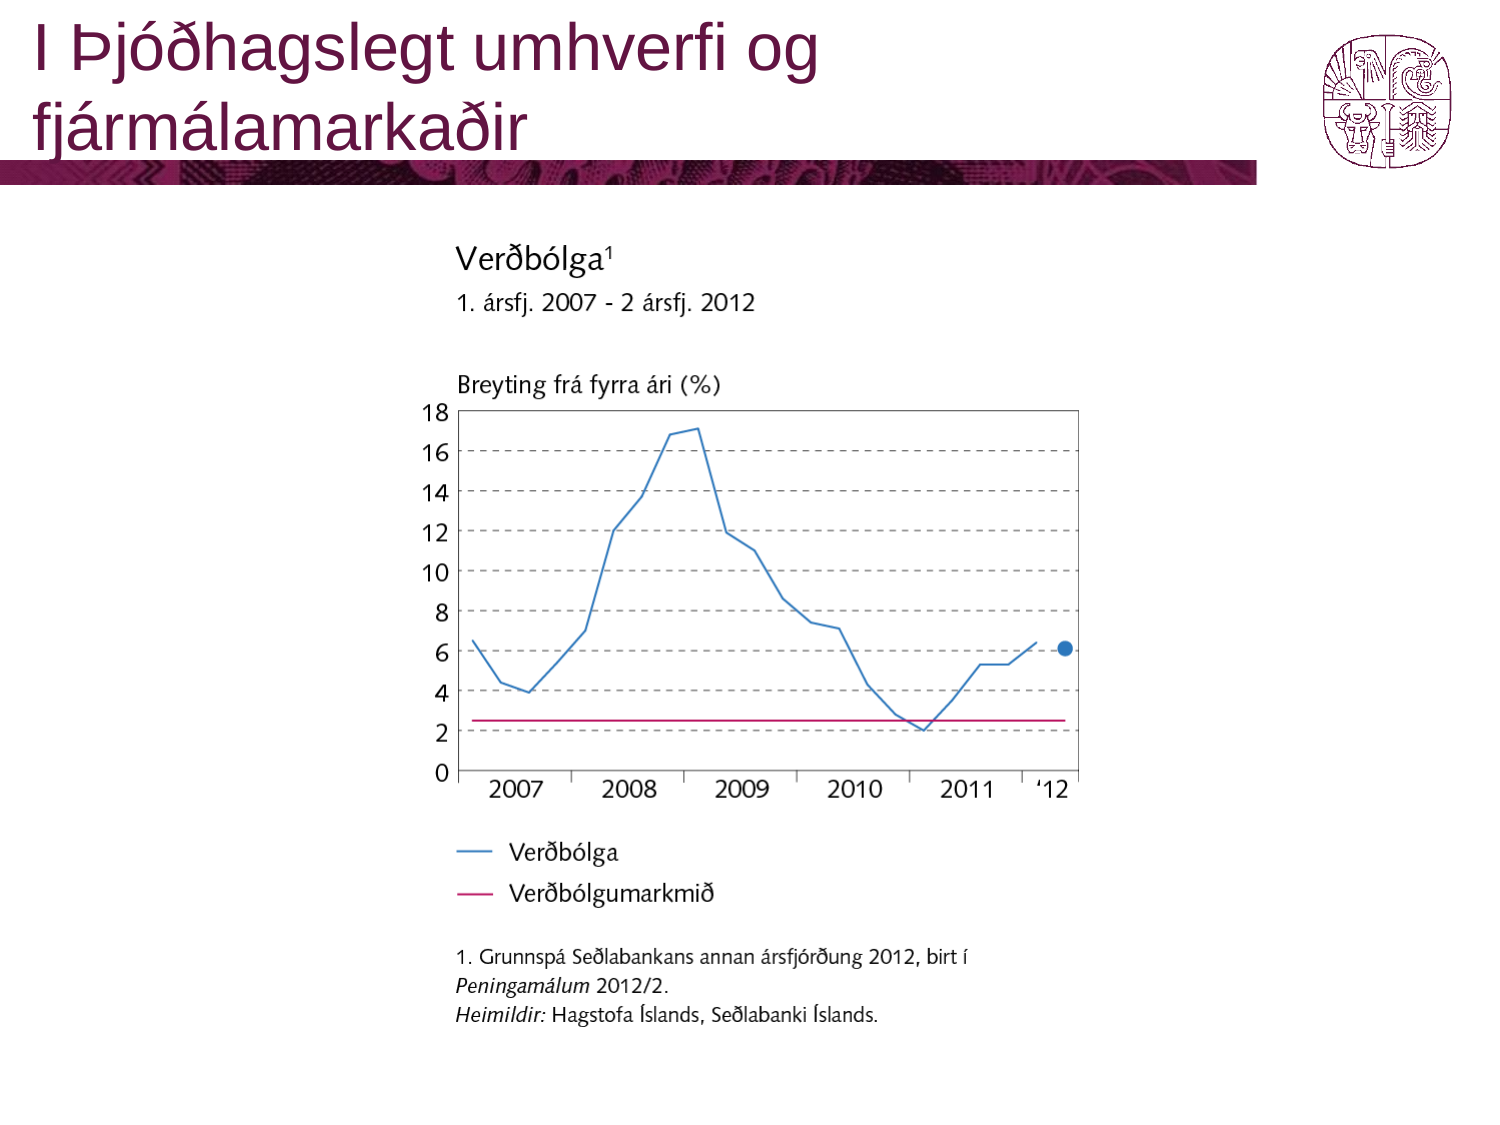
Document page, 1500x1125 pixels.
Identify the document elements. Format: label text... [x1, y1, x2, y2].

picture [1316, 31, 1456, 173]
picture [421, 231, 1079, 1028]
title I Þjóðhagslegt umhverfi og fjármálamarkaðir [17, 19, 1247, 149]
picture [0, 160, 1258, 185]
